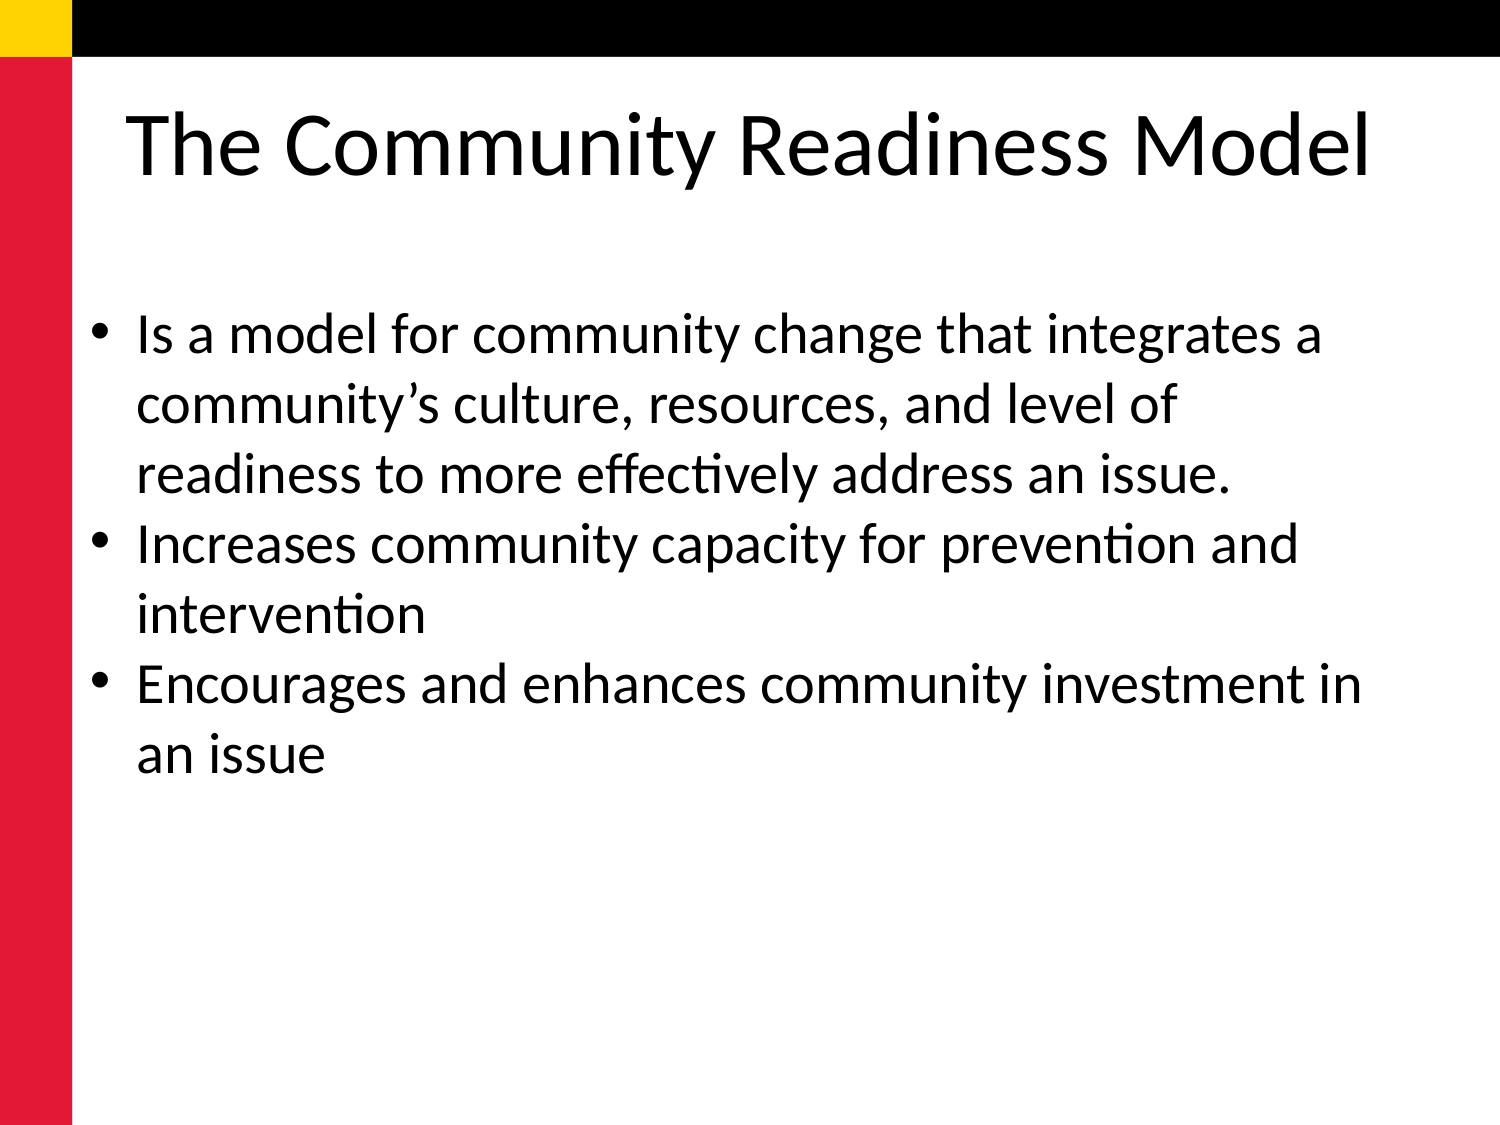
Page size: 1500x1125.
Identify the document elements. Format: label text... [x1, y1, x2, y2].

title The Community Readiness Model [75, 45, 1425, 233]
picture [0, 0, 1500, 1125]
text_box Is a model for community change that integrates a community’s culture, resources, and level of readiness to more effectively address an issue. Increases community capacity for prevention and intervention Encourages and enhances community investment in an issue [74, 287, 1413, 862]
